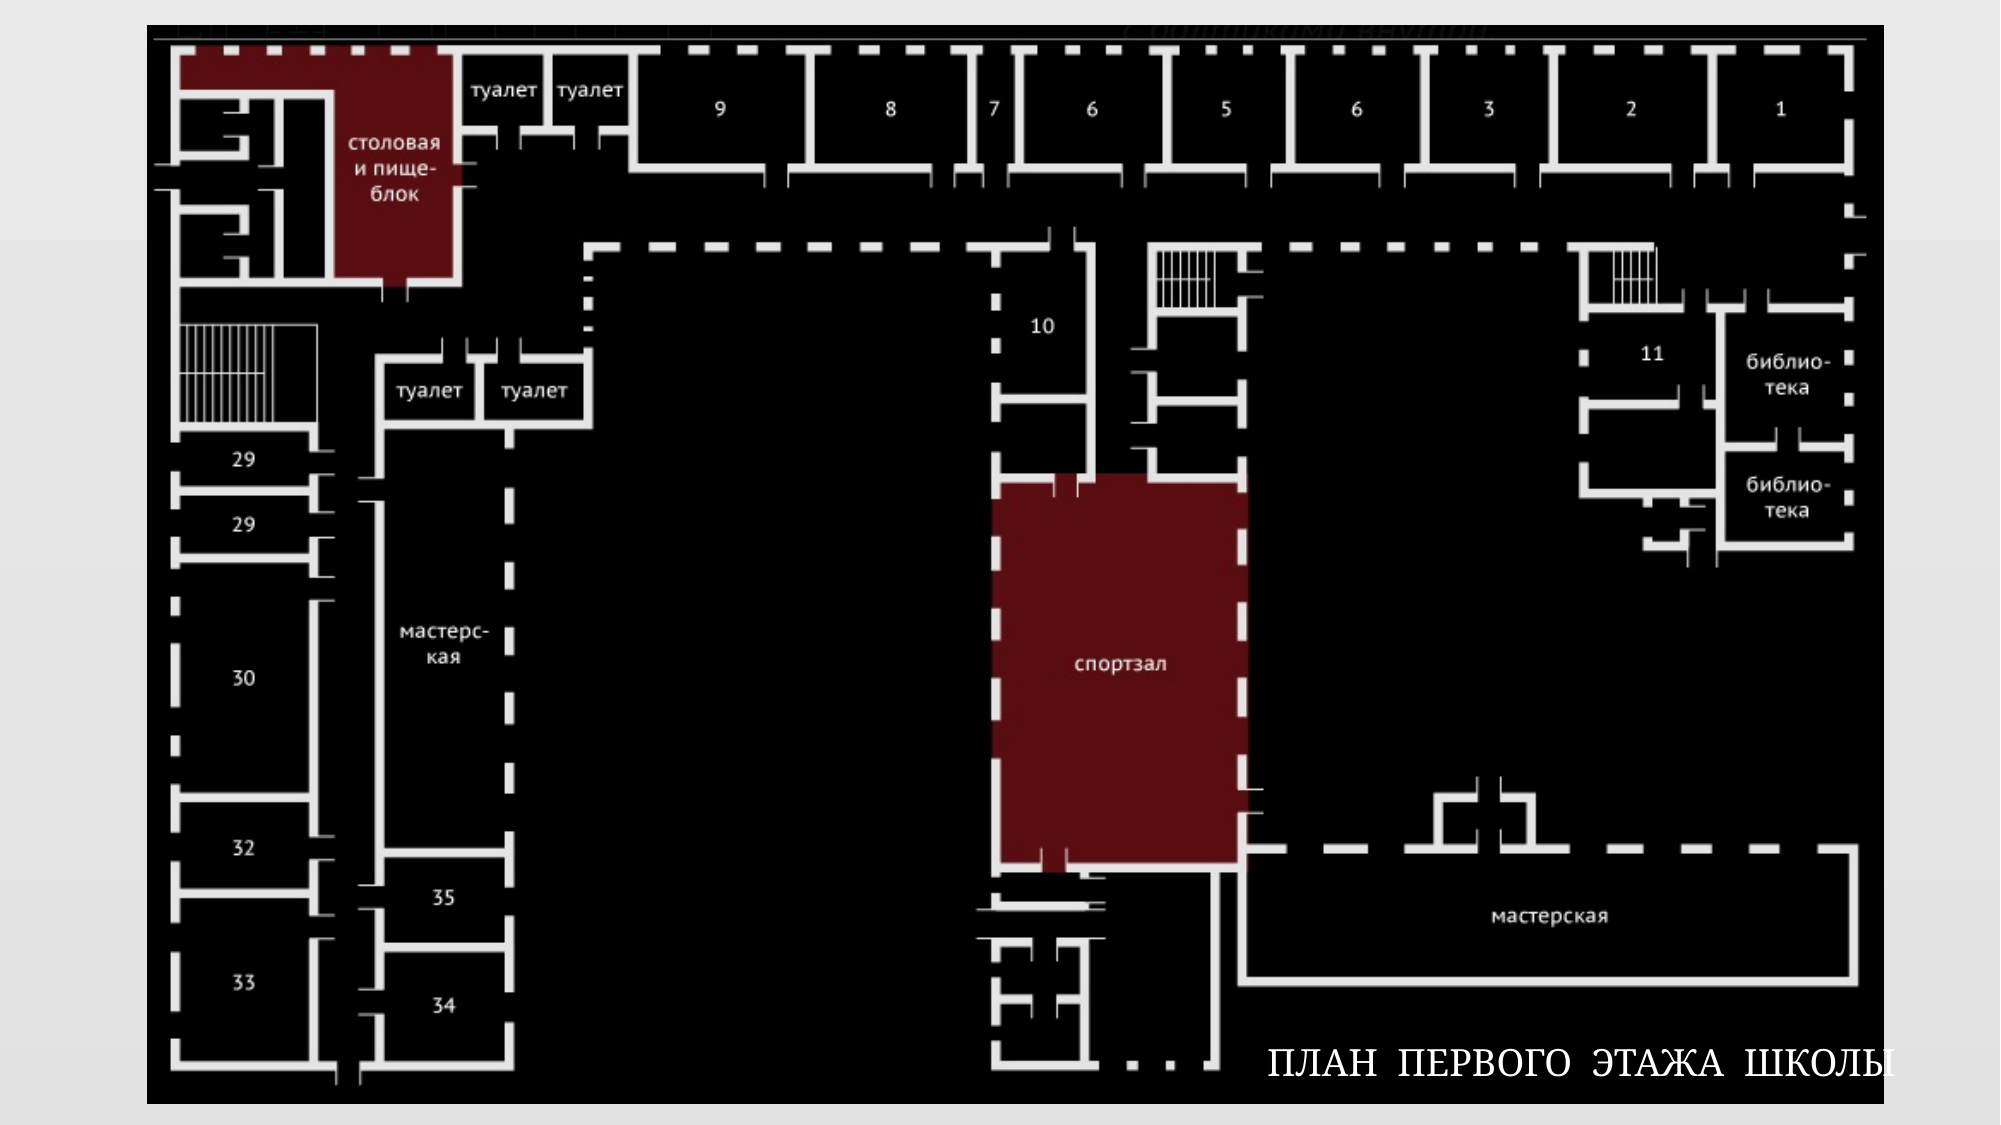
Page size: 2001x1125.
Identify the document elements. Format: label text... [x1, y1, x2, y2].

text_box ПЛАН ПЕРВОГО ЭТАЖА ШКОЛЫ [1252, 1022, 1922, 1122]
picture [147, 25, 1884, 1104]
